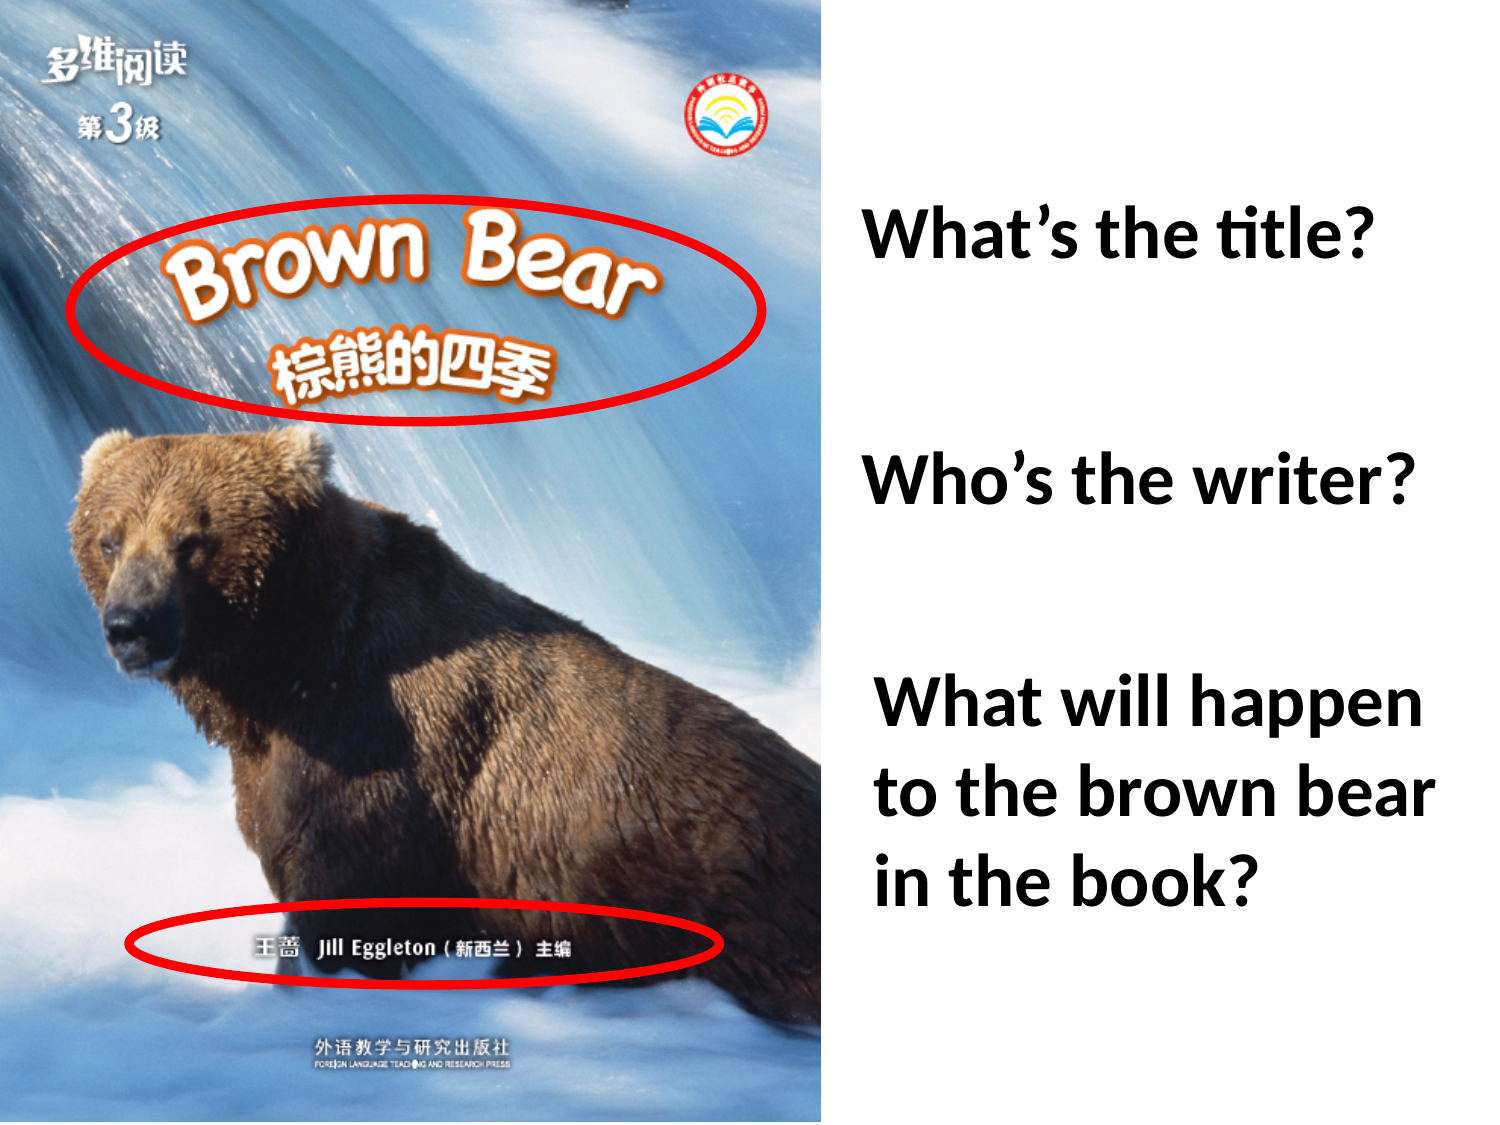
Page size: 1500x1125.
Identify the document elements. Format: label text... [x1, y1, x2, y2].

text_box Who’s the writer? [846, 421, 1434, 527]
text_box What will happen to the brown bear in the book? [858, 644, 1453, 930]
picture [0, 0, 821, 1122]
text_box What’s the title? [846, 175, 1394, 281]
